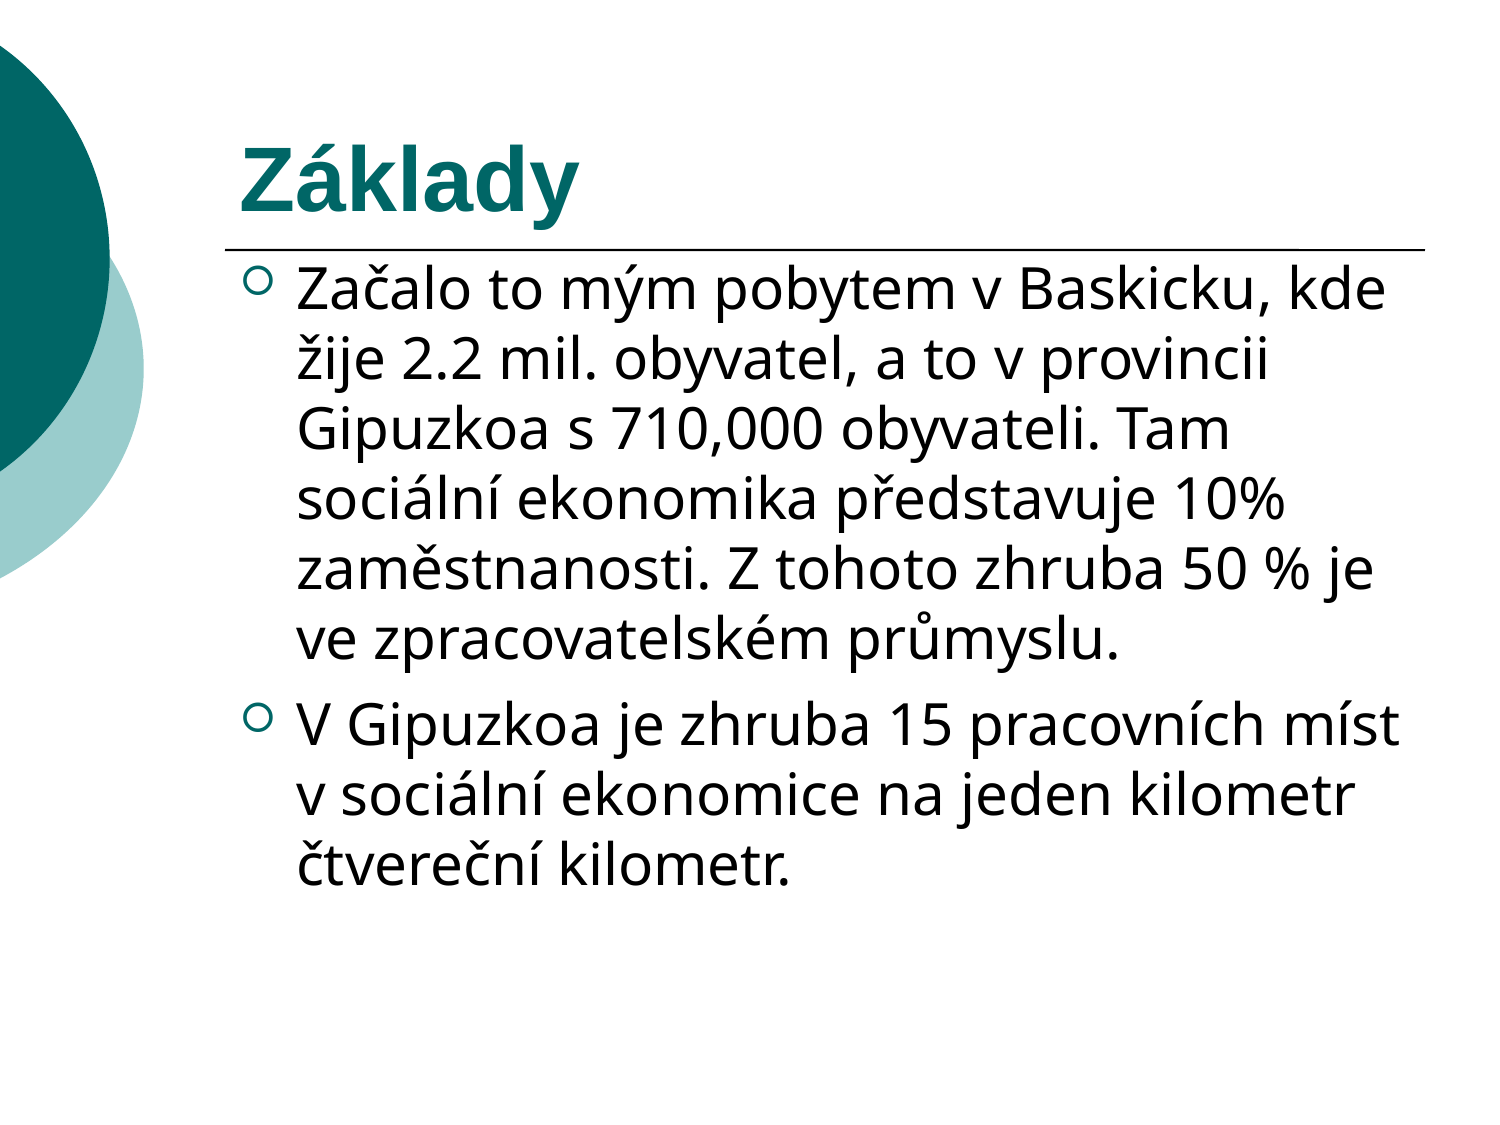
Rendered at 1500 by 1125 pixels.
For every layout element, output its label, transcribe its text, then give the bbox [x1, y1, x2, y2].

list Začalo to mým pobytem v Baskicku, kde žije 2.2 mil. obyvatel, a to v provincii Gipuzkoa s 710,000 obyvateli. Tam sociální ekonomika představuje 10% zaměstnanosti. Z tohoto zhruba 50 % je ve zpracovatelském průmyslu. V Gipuzkoa je zhruba 15 pracovních míst v sociální ekonomice na jeden kilometr čtvereční kilometr. [224, 243, 1425, 975]
title Základy [224, 49, 1425, 237]
